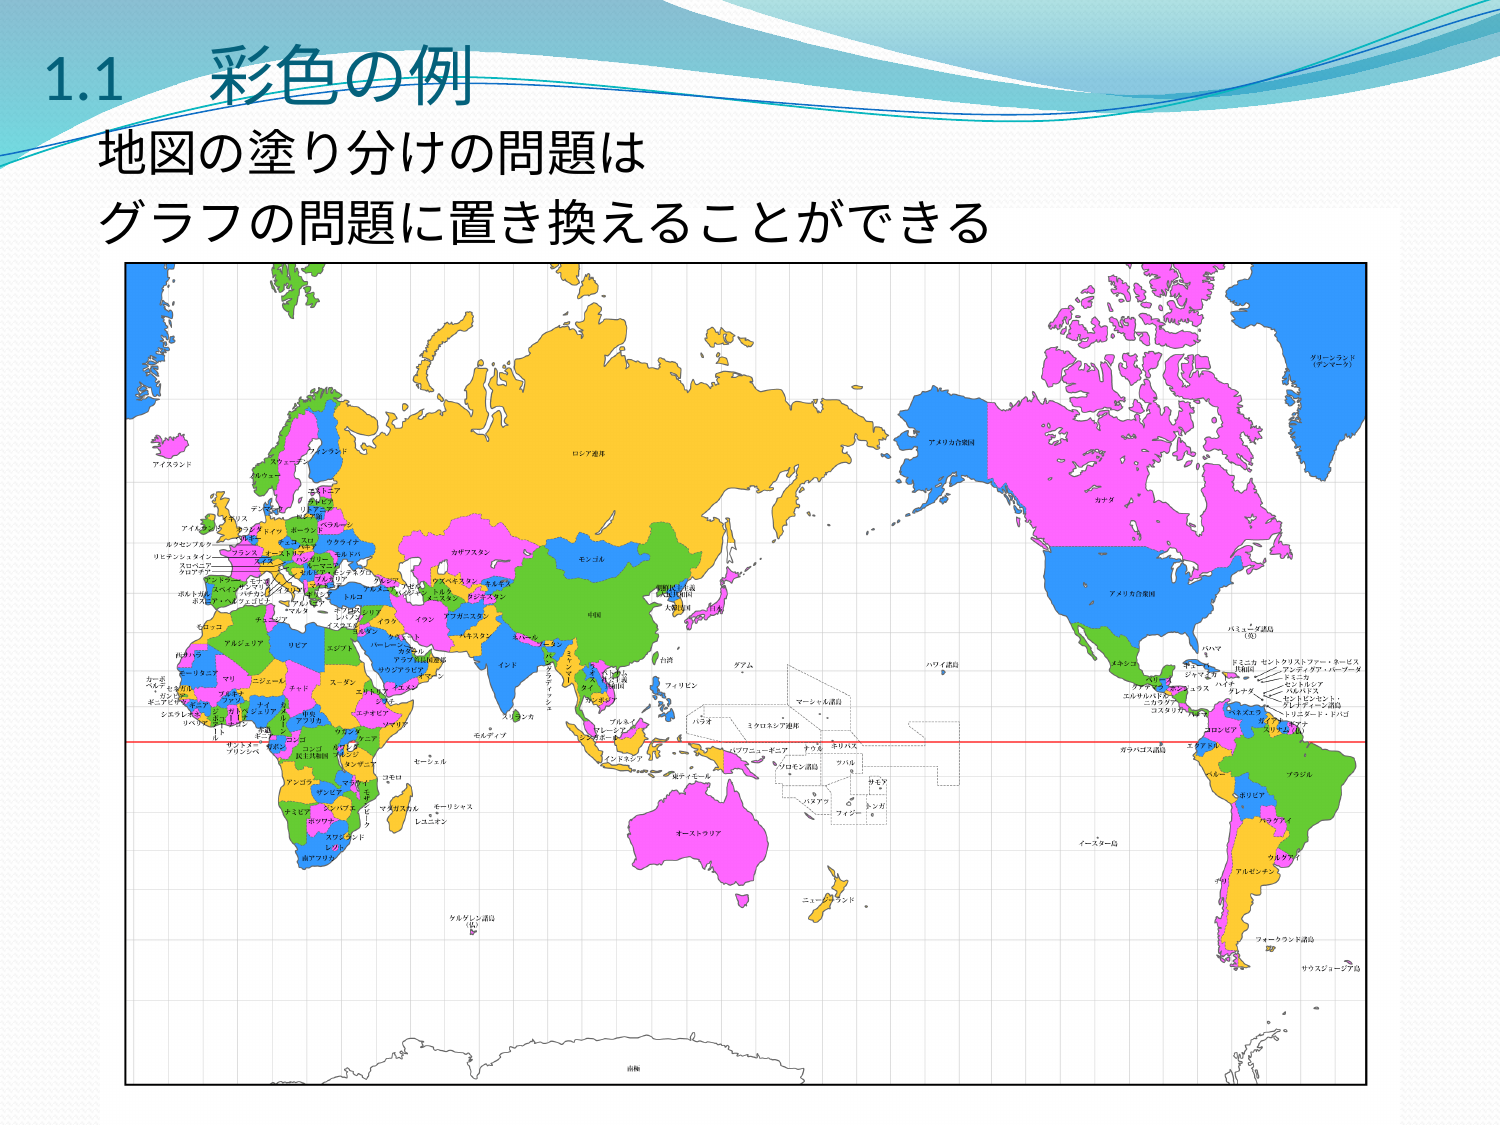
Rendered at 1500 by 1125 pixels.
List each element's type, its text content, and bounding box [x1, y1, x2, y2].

text_box 地図の塗り分けの問題は グラフの問題に置き換えることができる [82, 113, 1483, 834]
text_box 1.1 彩色の例 [41, 0, 1392, 114]
picture [100, 207, 1400, 1125]
